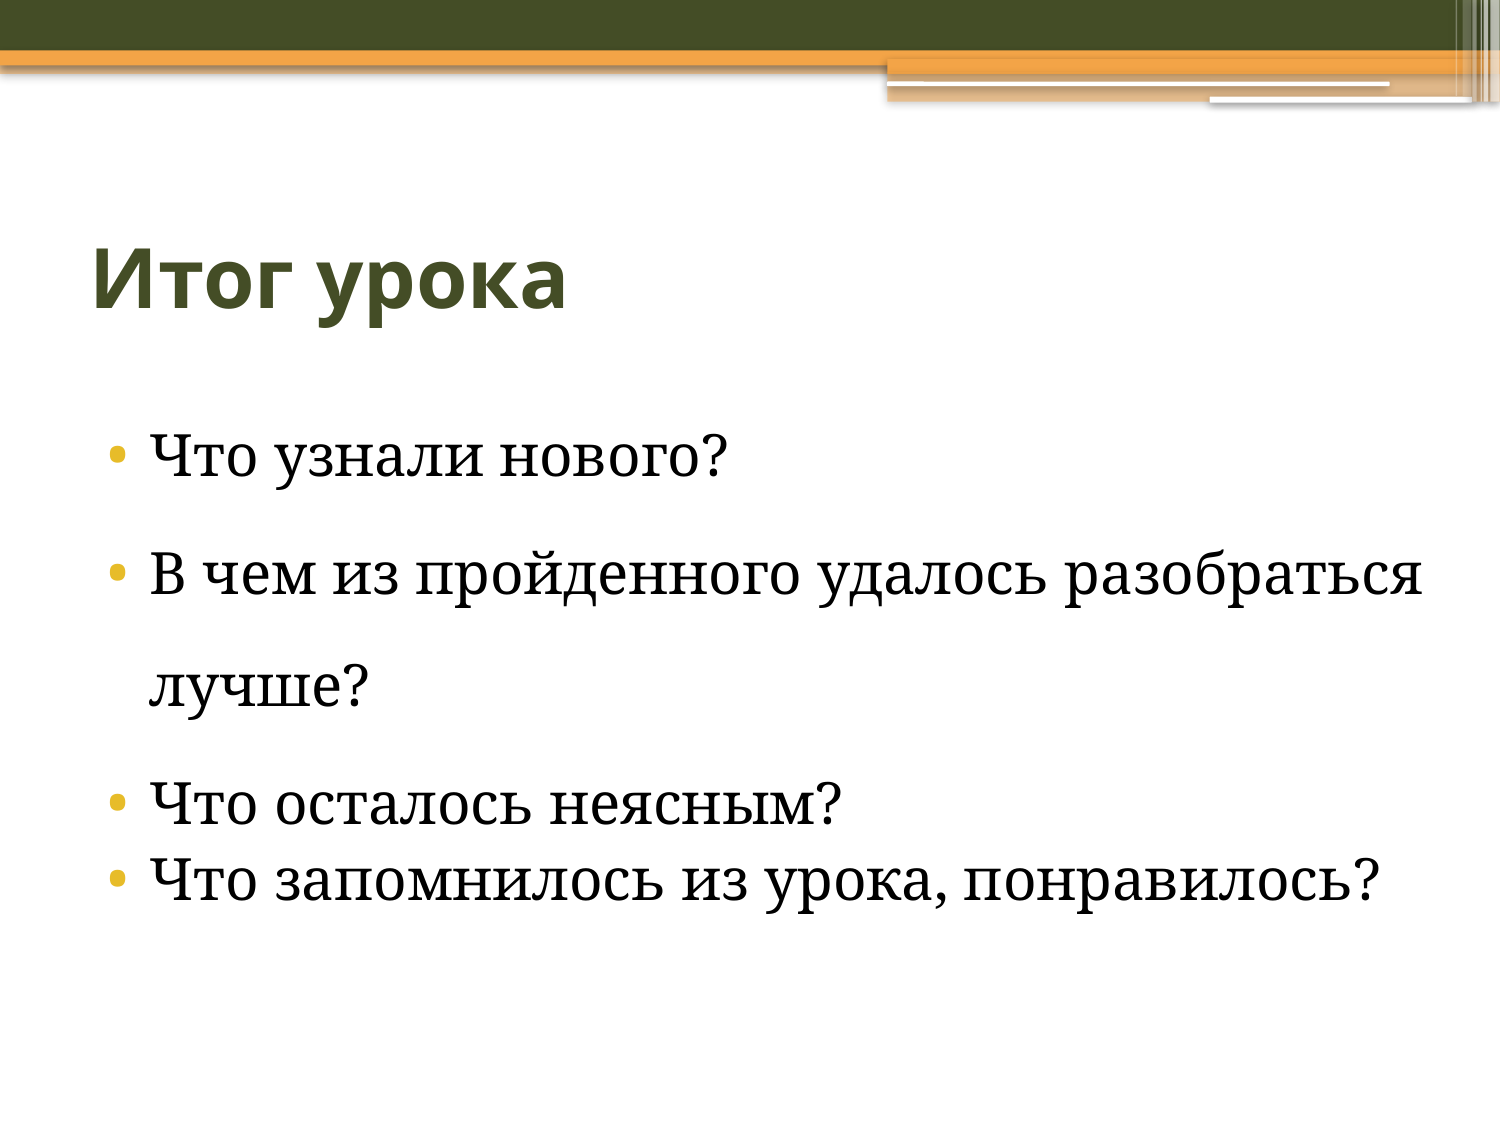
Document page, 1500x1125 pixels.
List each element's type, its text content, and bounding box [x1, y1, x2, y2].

list Что узнали нового? В чем из пройденного удалось разобраться лучше? Что осталось неясным? Что запомнилось из урока, понравилось? [75, 292, 1458, 1005]
title Итог урока [75, 187, 1425, 292]
